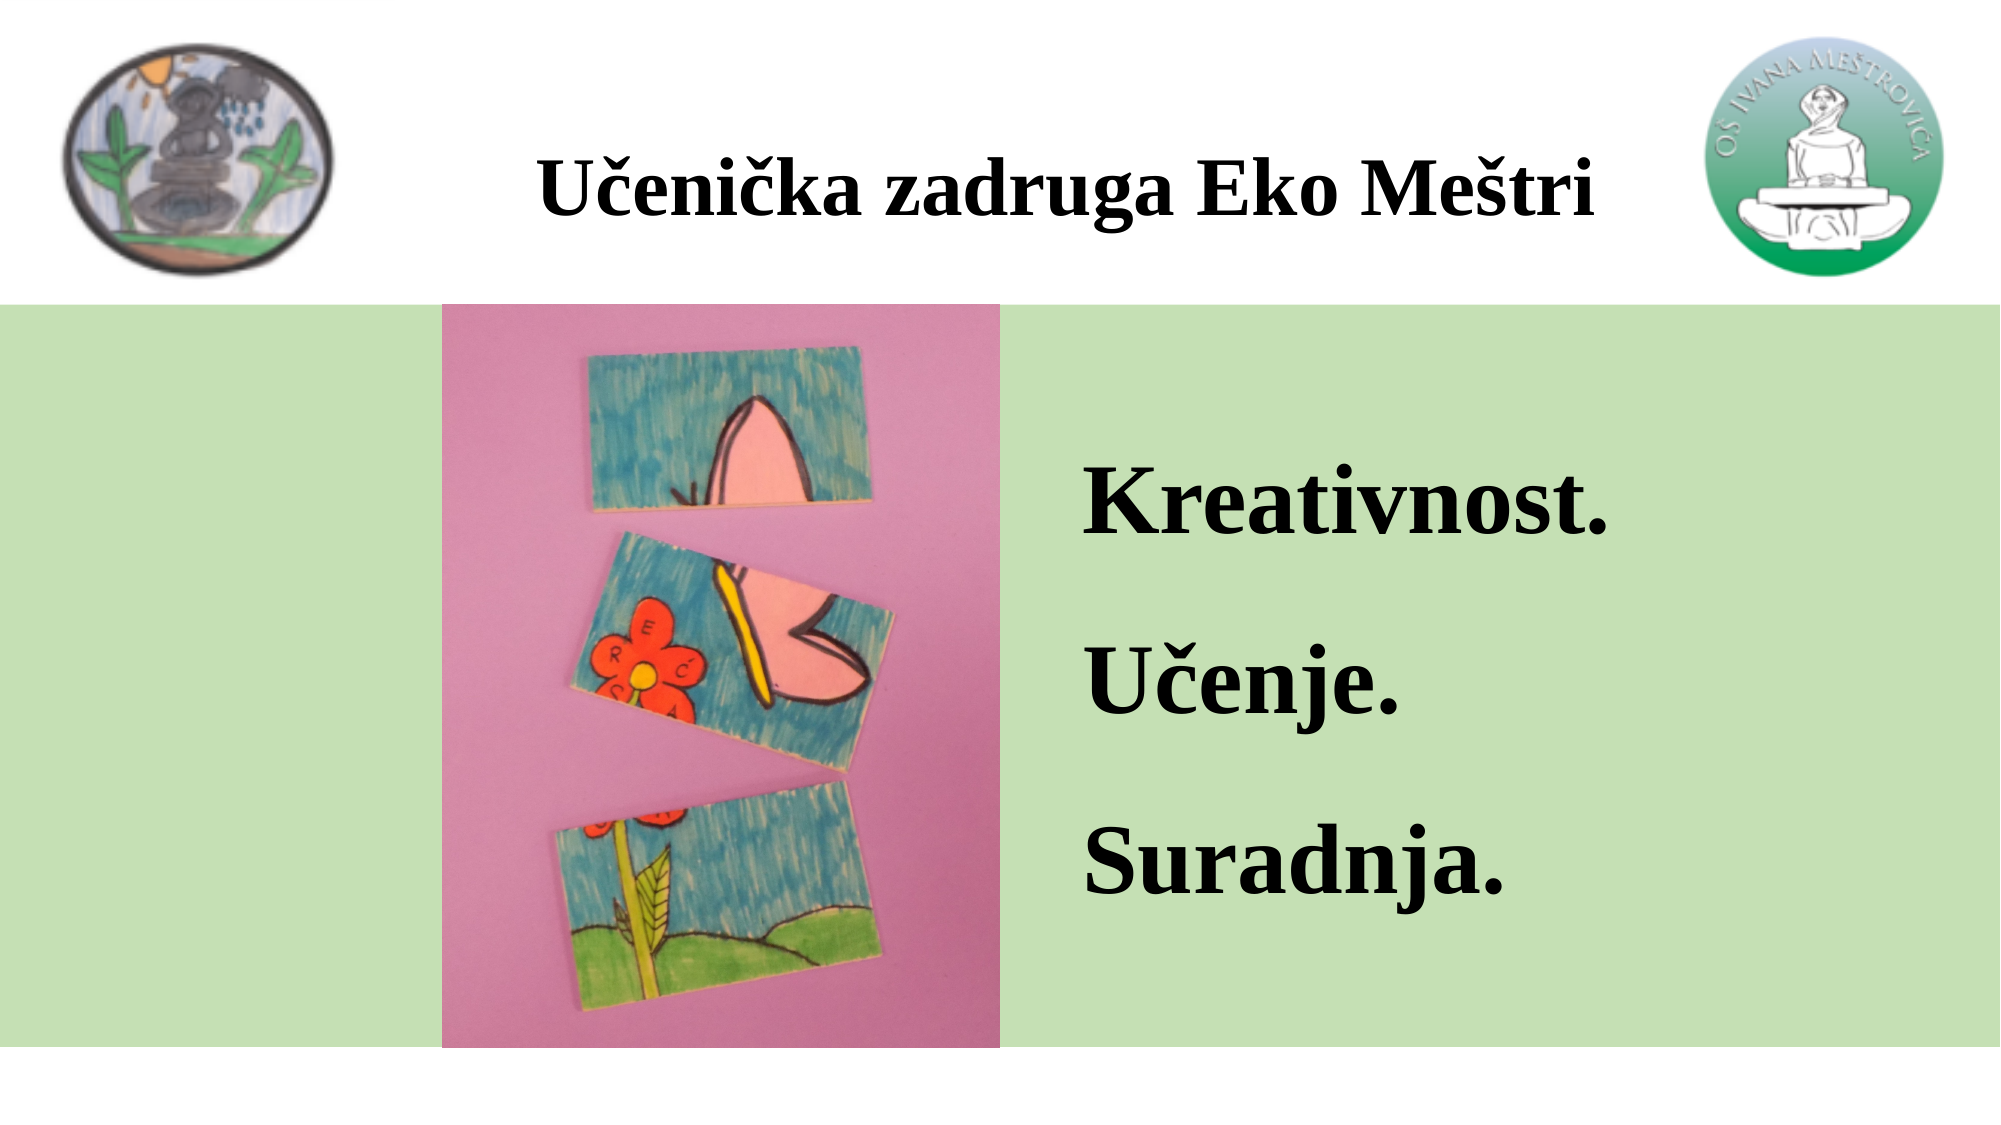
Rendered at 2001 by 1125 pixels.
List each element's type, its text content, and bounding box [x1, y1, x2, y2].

picture [1661, 10, 1971, 295]
picture [2, 0, 395, 305]
text_box [1000, 304, 2000, 1048]
text_box [0, 304, 442, 1048]
text_box Učenička zadruga Eko Meštri [520, 125, 1615, 240]
picture [442, 304, 1000, 1048]
text_box Kreativnost. Učenje. Suradnja. [1067, 366, 1810, 921]
